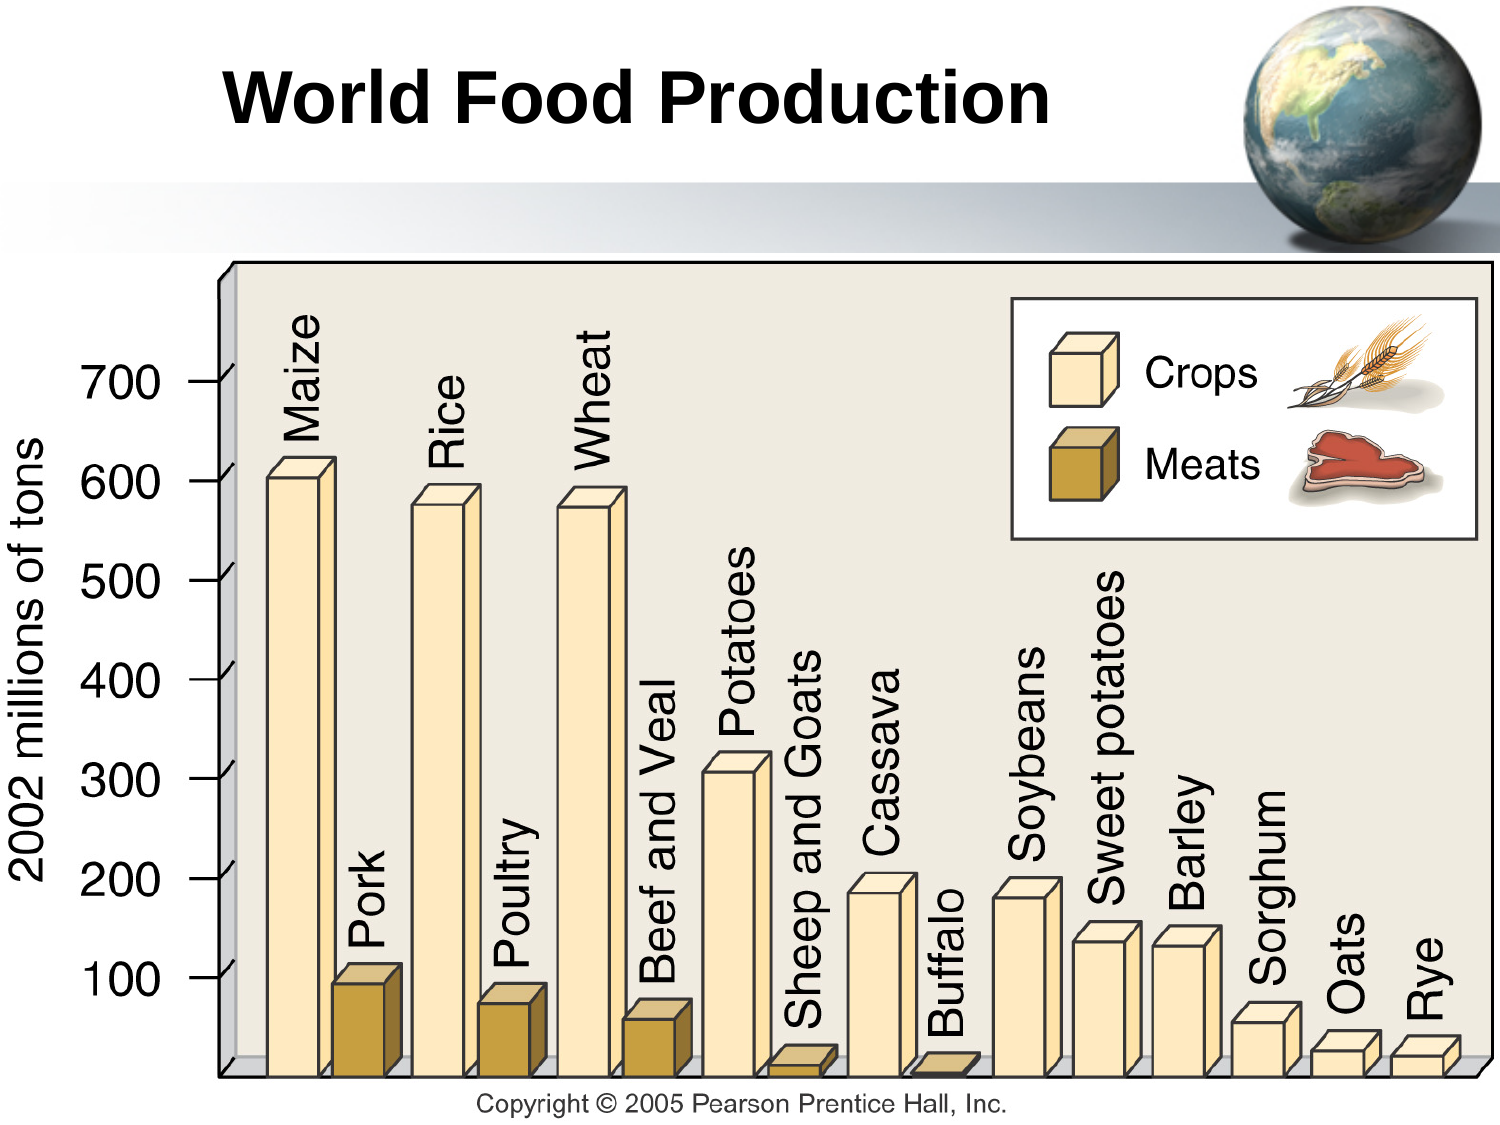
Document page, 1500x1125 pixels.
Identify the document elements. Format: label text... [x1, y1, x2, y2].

picture [0, 0, 1500, 1125]
title World Food Production [0, 0, 1275, 188]
